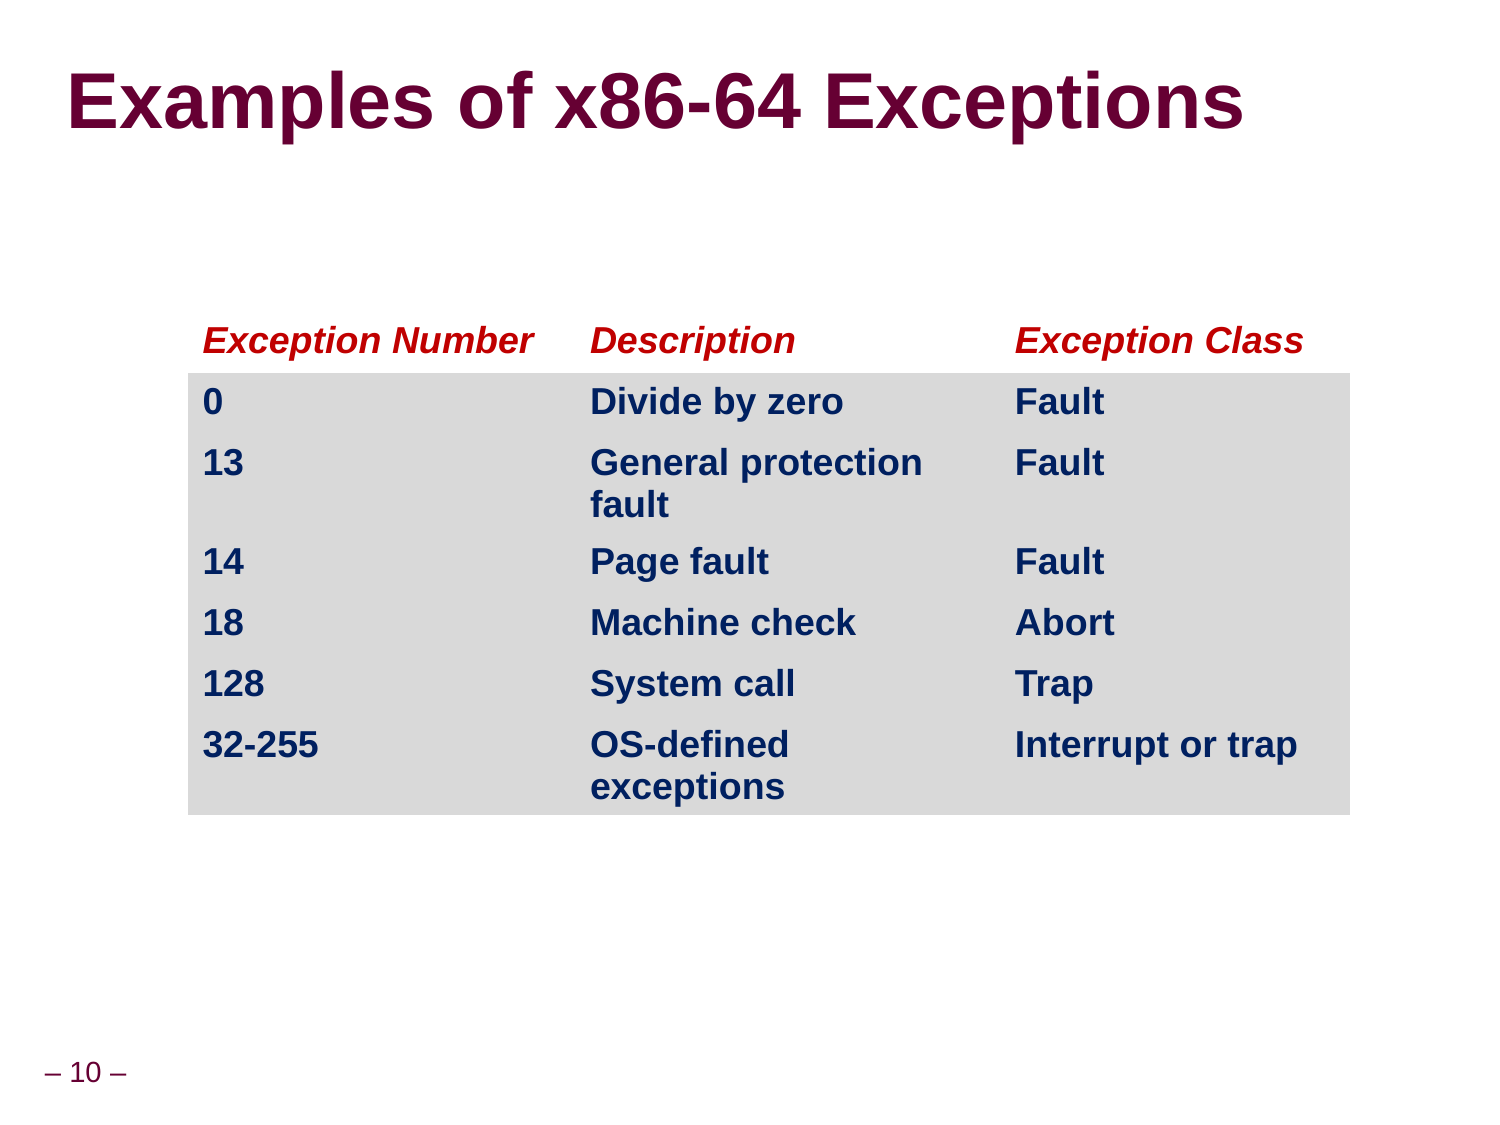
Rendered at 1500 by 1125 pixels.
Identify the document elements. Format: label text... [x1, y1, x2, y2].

table_header Description [575, 313, 1000, 373]
table_cell OS-defined exceptions [575, 716, 1000, 815]
table_cell Interrupt or trap [1000, 716, 1350, 815]
table_header Exception Class [1000, 313, 1350, 373]
table_cell General protection fault [575, 434, 1000, 533]
table_cell Trap [1000, 655, 1350, 716]
table_cell Fault [1000, 434, 1350, 533]
table_cell Divide by zero [575, 373, 1000, 434]
title Examples of x86-64 Exceptions [66, 40, 1496, 169]
table_cell Machine check [575, 594, 1000, 655]
table_cell Abort [1000, 594, 1350, 655]
table_cell Fault [1000, 533, 1350, 594]
table_cell 128 [188, 655, 575, 716]
table_cell System call [575, 655, 1000, 716]
table_cell 18 [188, 594, 575, 655]
table_cell Page fault [575, 533, 1000, 594]
table_header Exception Number [188, 313, 575, 373]
table_cell 13 [188, 434, 575, 533]
table_cell 14 [188, 533, 575, 594]
table_cell Fault [1000, 373, 1350, 434]
table_cell 0 [188, 373, 575, 434]
table_cell 32-255 [188, 716, 575, 815]
